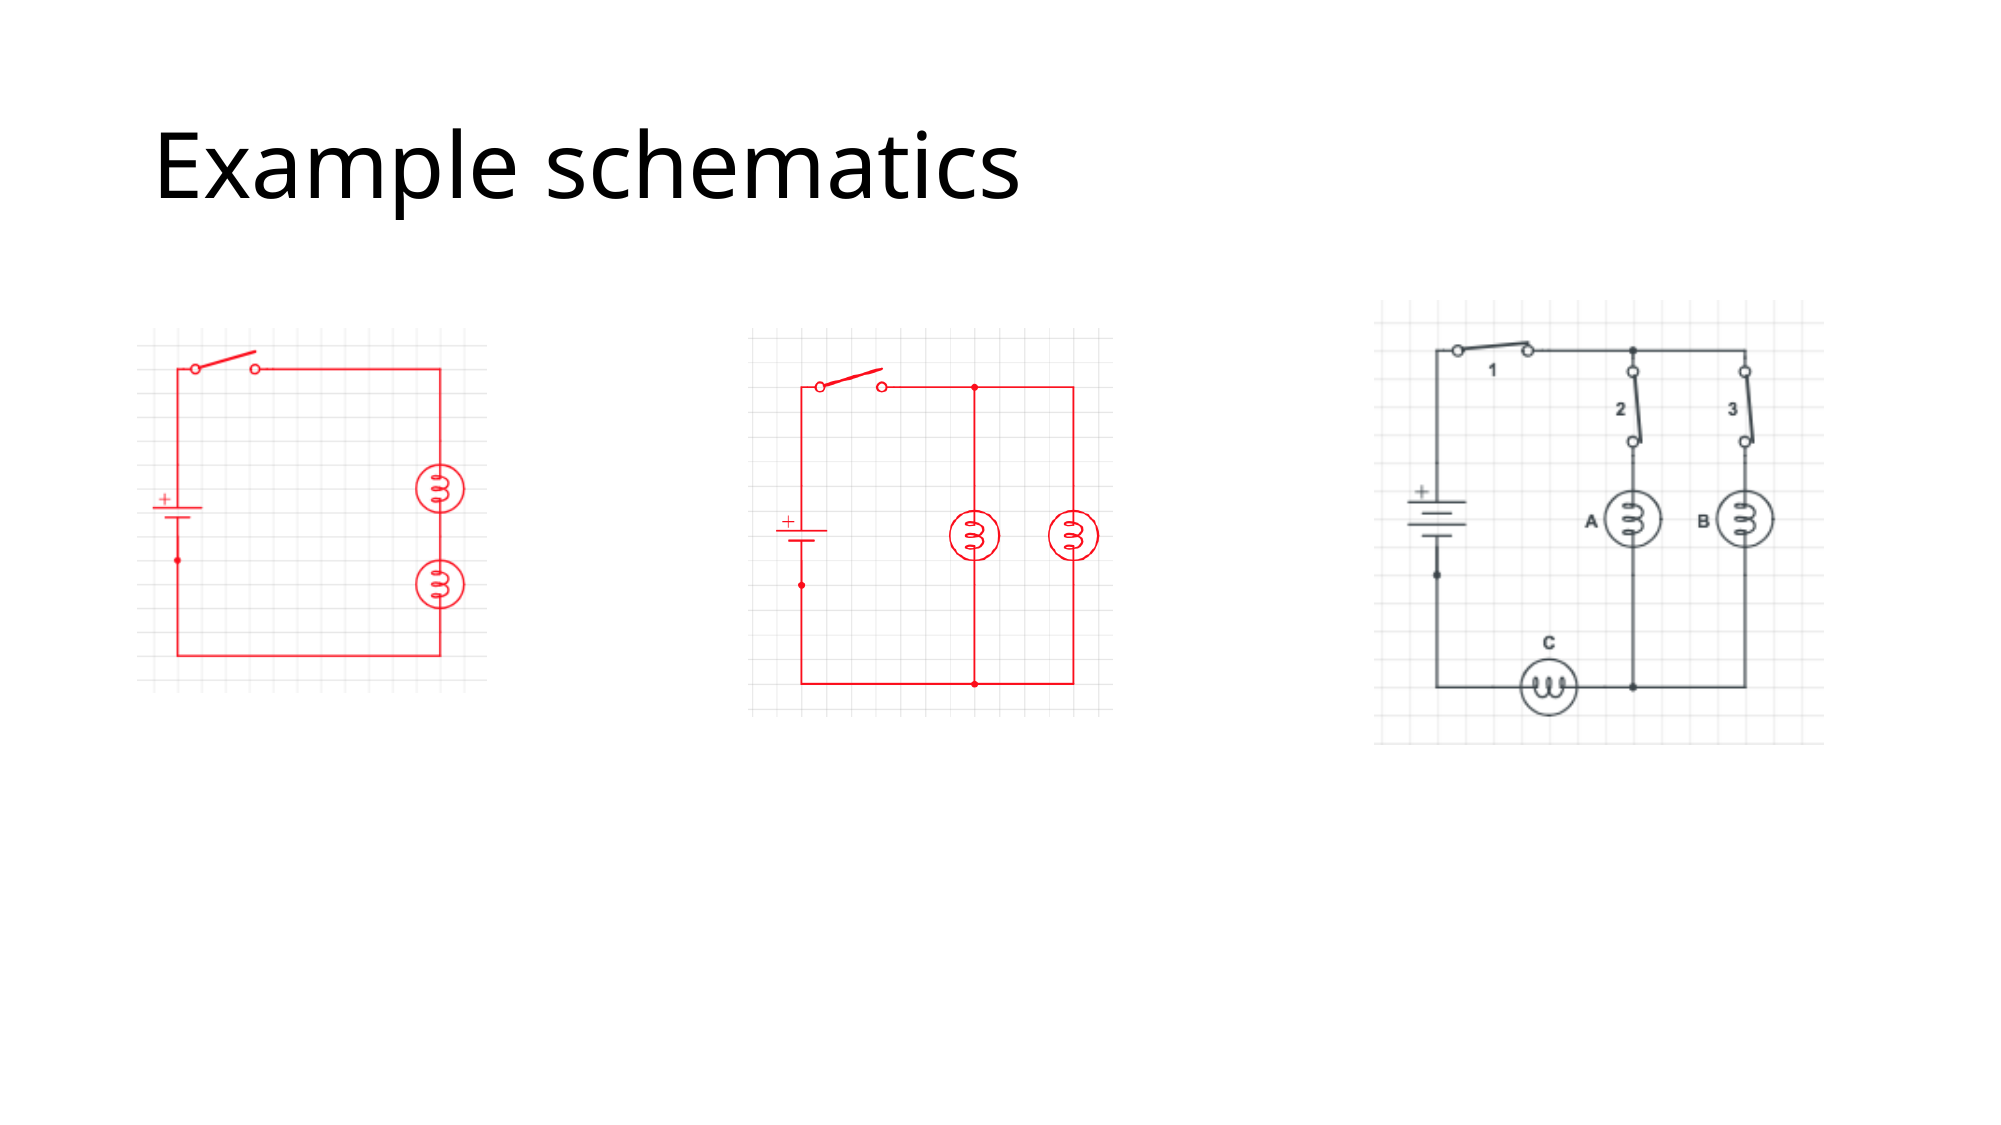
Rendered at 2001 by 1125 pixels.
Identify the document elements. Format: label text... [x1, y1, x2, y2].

title Example schematics [137, 59, 1863, 278]
picture [1374, 300, 1824, 745]
picture [748, 328, 1113, 717]
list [137, 328, 487, 693]
